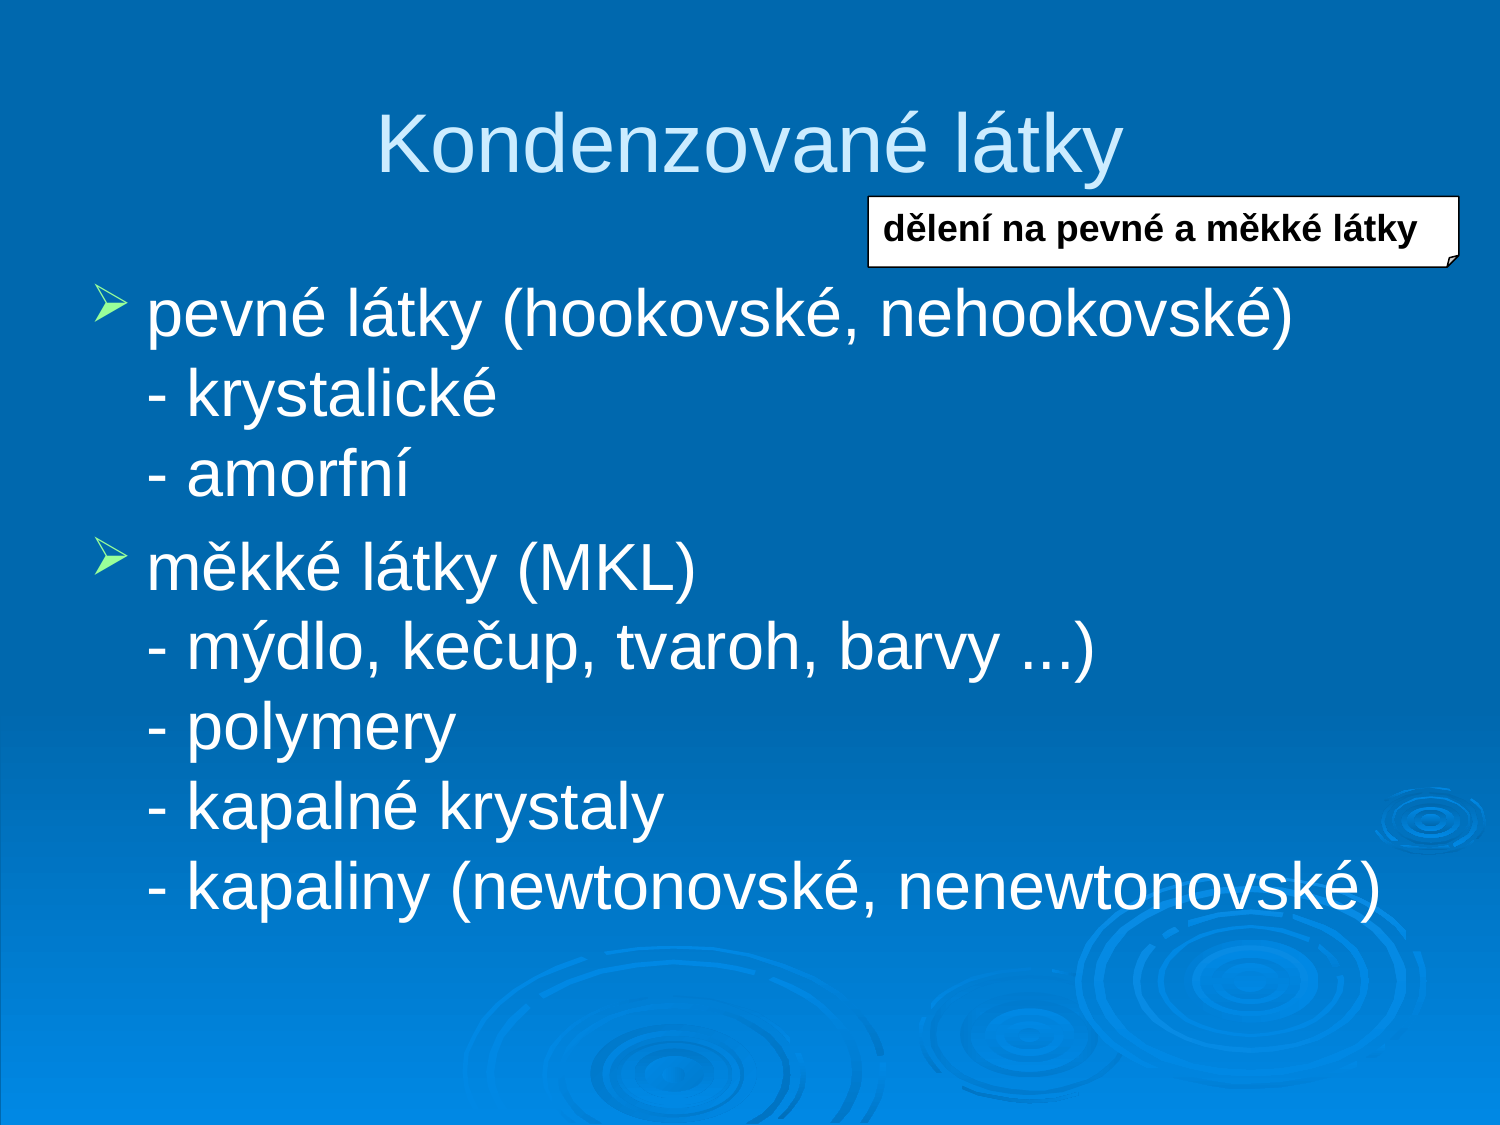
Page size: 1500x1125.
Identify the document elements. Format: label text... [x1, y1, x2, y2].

list pevné látky (hookovské, nehookovské) - krystalické - amorfní měkké látky (MKL) - mýdlo, kečup, tvaroh, barvy ...) - polymery - kapalné krystaly - kapaliny (newtonovské, nenewtonovské) [74, 262, 1426, 1048]
text_box dělení na pevné a měkké látky [868, 196, 1459, 268]
title Kondenzované látky [74, 45, 1426, 233]
